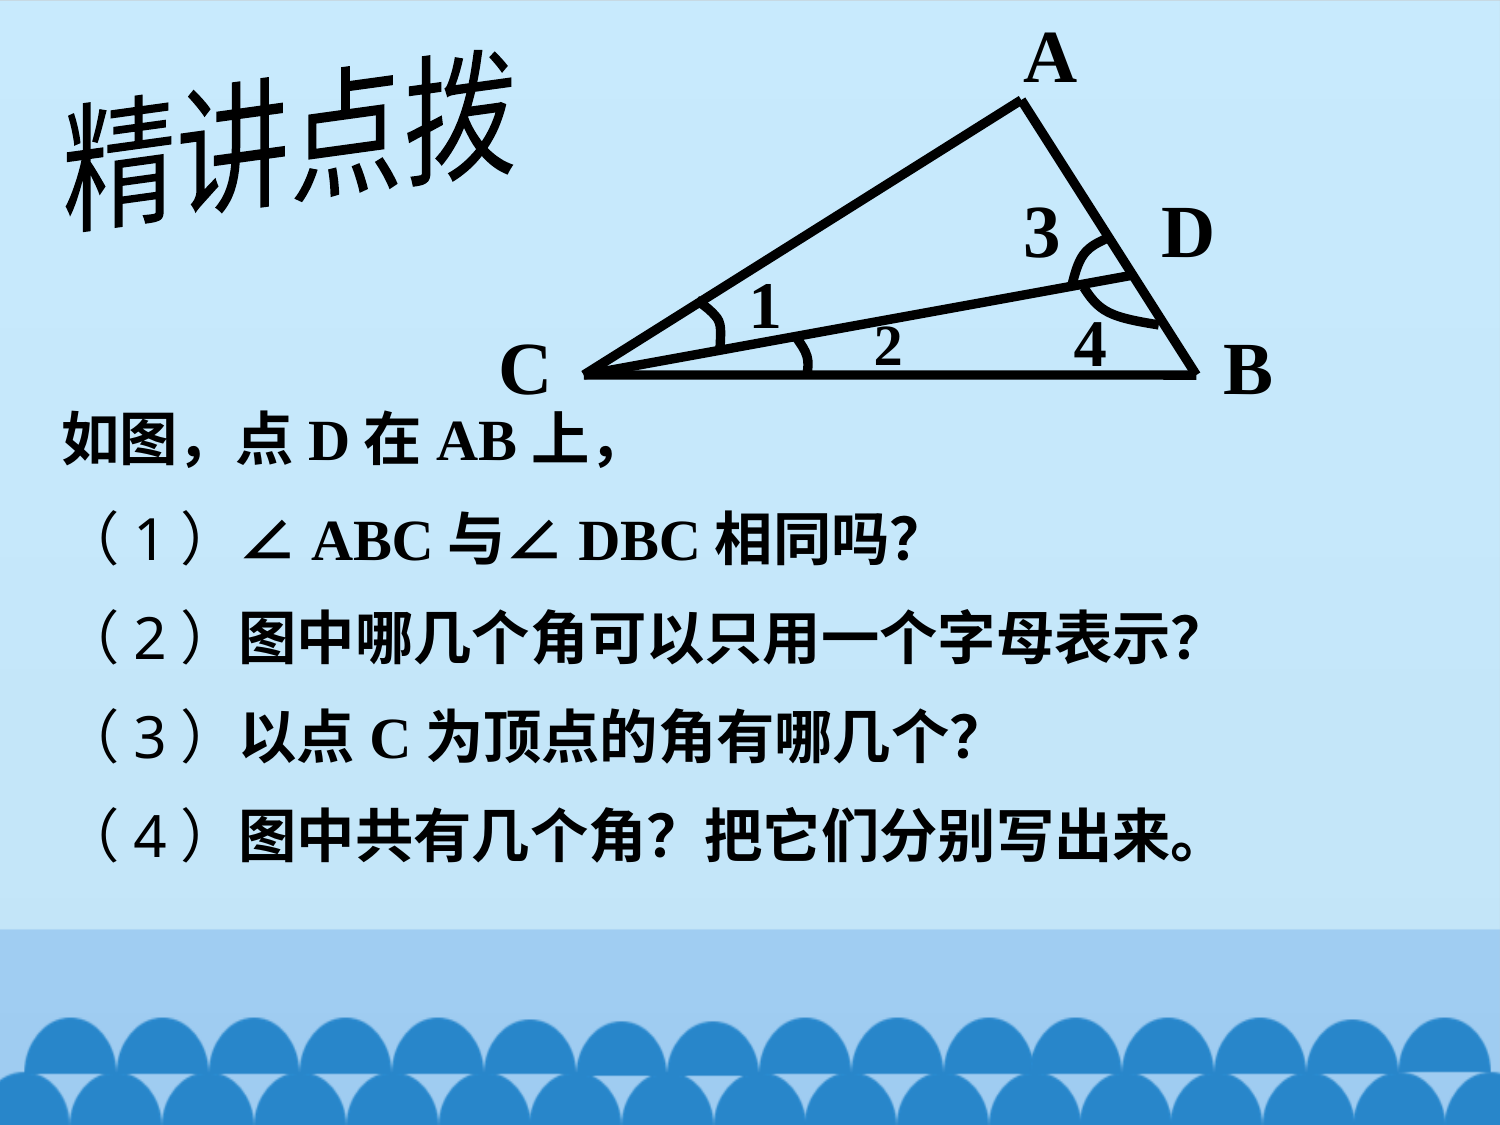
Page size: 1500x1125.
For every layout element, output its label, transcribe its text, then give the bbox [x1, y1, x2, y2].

text_box 如图，点D在AB上， （1）∠ABC与∠DBC相同吗？ （2）图中哪几个角可以只用一个字母表示？ （3）以点C为顶点的角有哪几个？ （4）图中共有几个角？把它们分别写出来。 [46, 395, 1334, 877]
picture [0, 0, 1500, 1125]
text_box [483, 0, 1397, 418]
